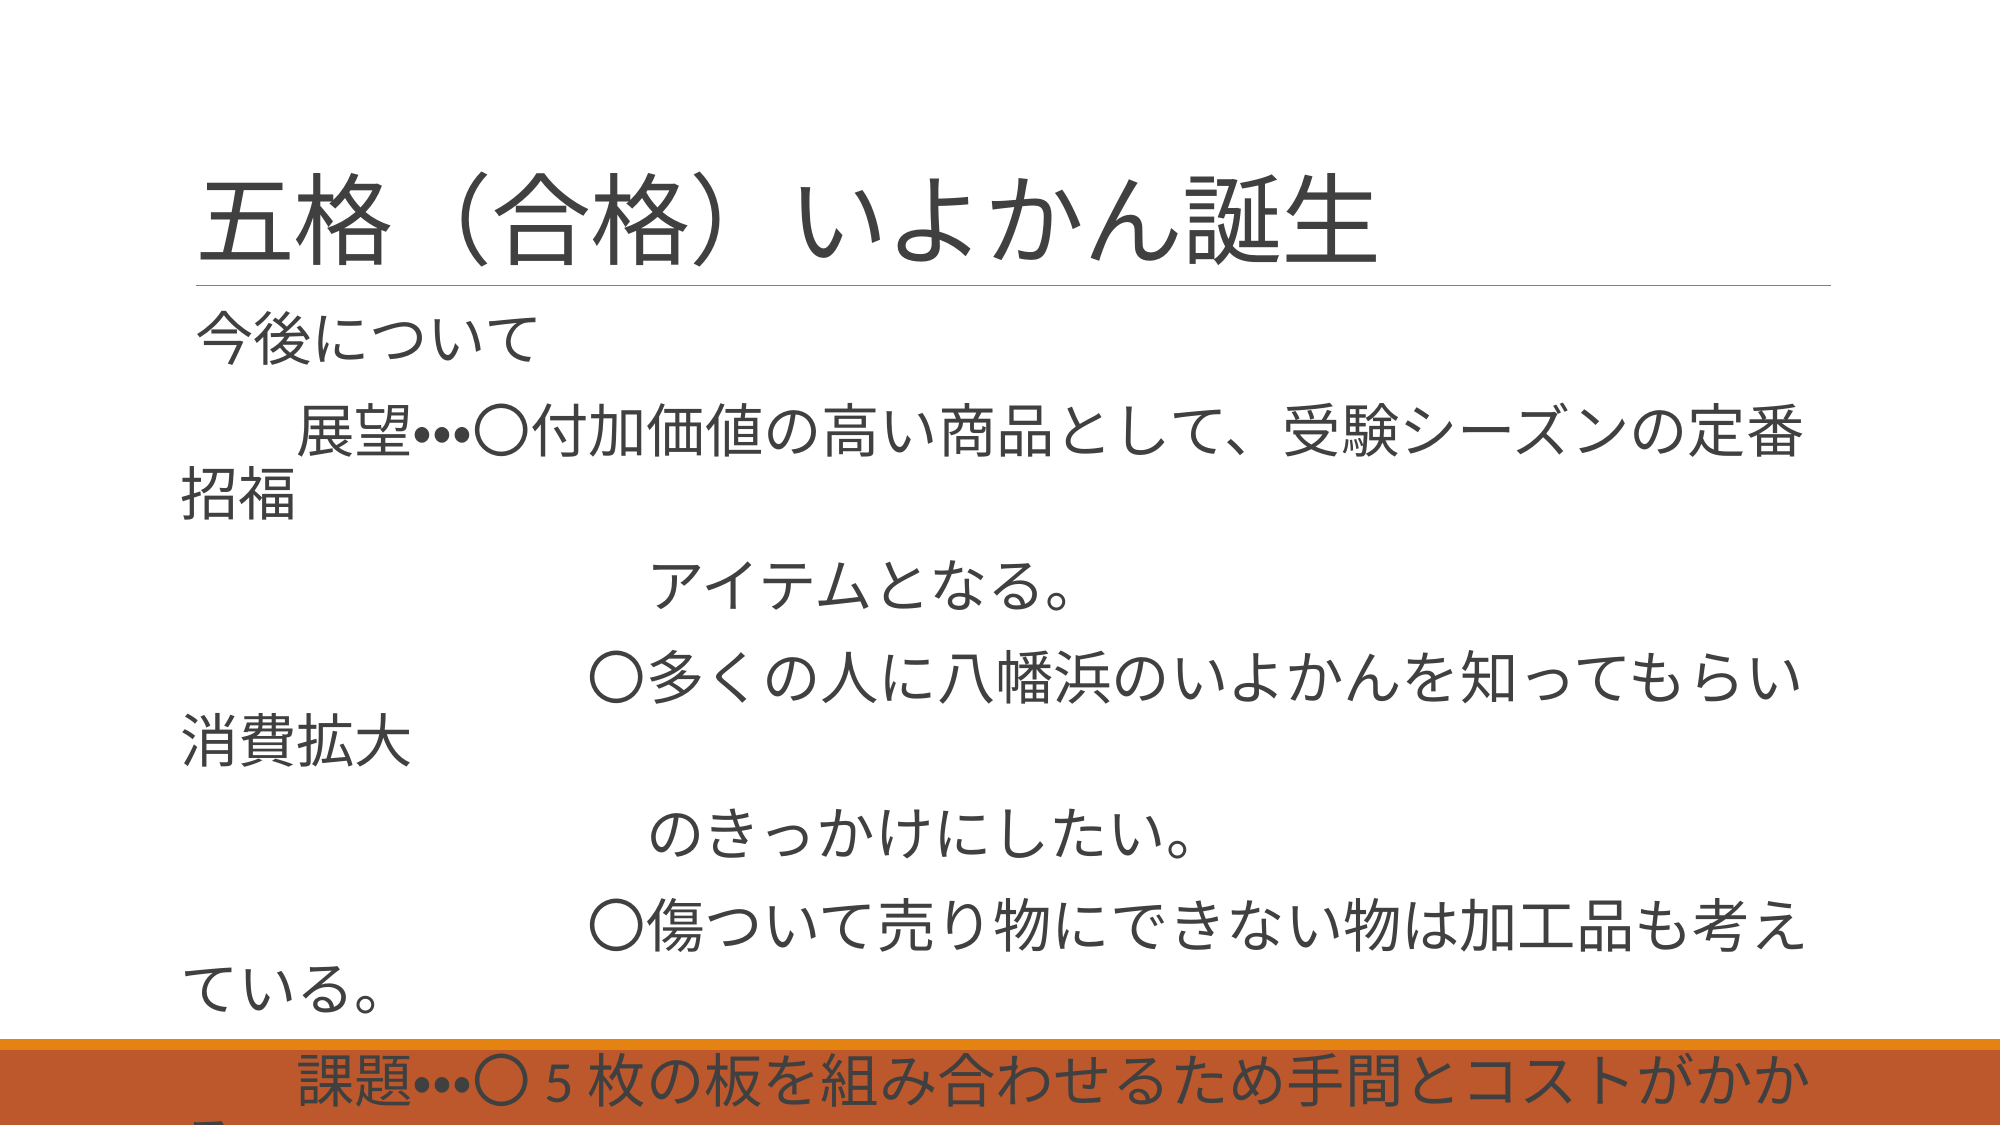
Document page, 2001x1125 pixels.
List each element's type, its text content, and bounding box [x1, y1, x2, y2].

list 今後について 展望・・・〇付加価値の高い商品として、受験シーズンの定番招福 アイテムとなる。 〇多くの人に八幡浜のいよかんを知ってもらい消費拡大 のきっかけにしたい。 〇傷ついて売り物にできない物は加工品も考えている。 課題・・・〇5枚の板を組み合わせるため手間とコストがかかる。 〇生産量を増やすことが大変である。 [180, 302, 1860, 963]
title 五格（合格）いよかん誕生 [180, 47, 1830, 285]
